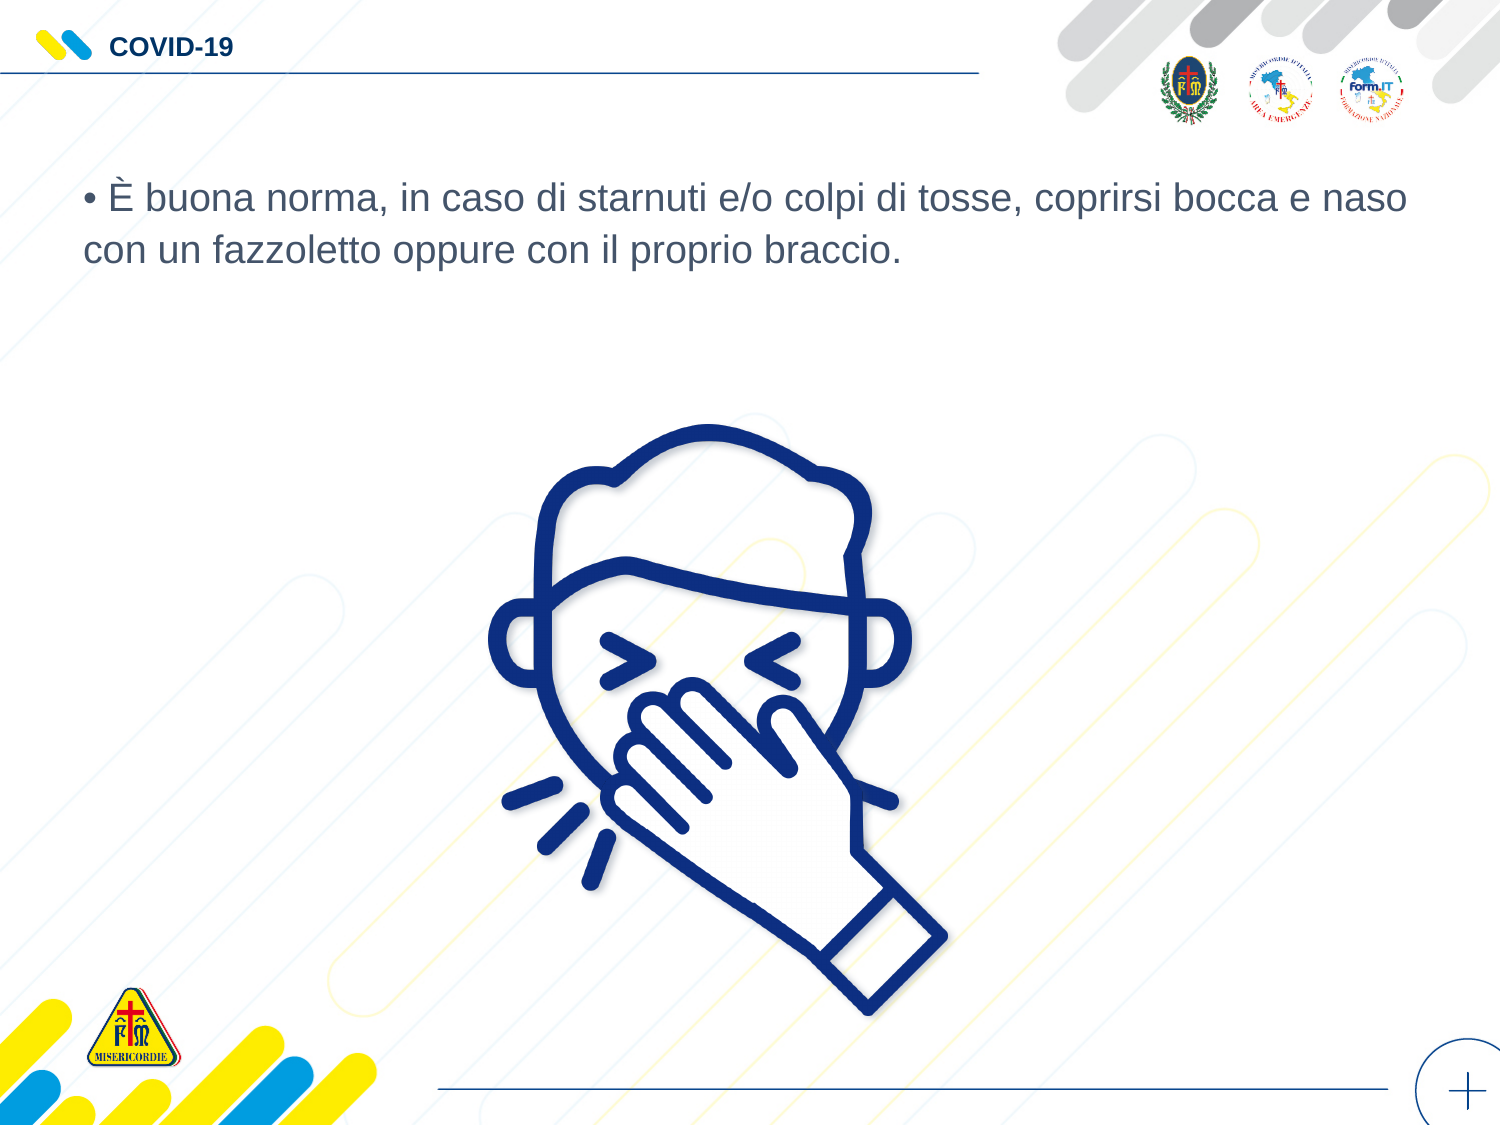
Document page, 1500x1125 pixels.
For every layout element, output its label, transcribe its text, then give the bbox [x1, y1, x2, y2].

picture [0, 0, 1500, 1125]
text_box • È buona norma, in caso di starnuti e/o colpi di tosse, coprirsi bocca e naso con un fazzoletto oppure con il proprio braccio. [83, 166, 1436, 272]
